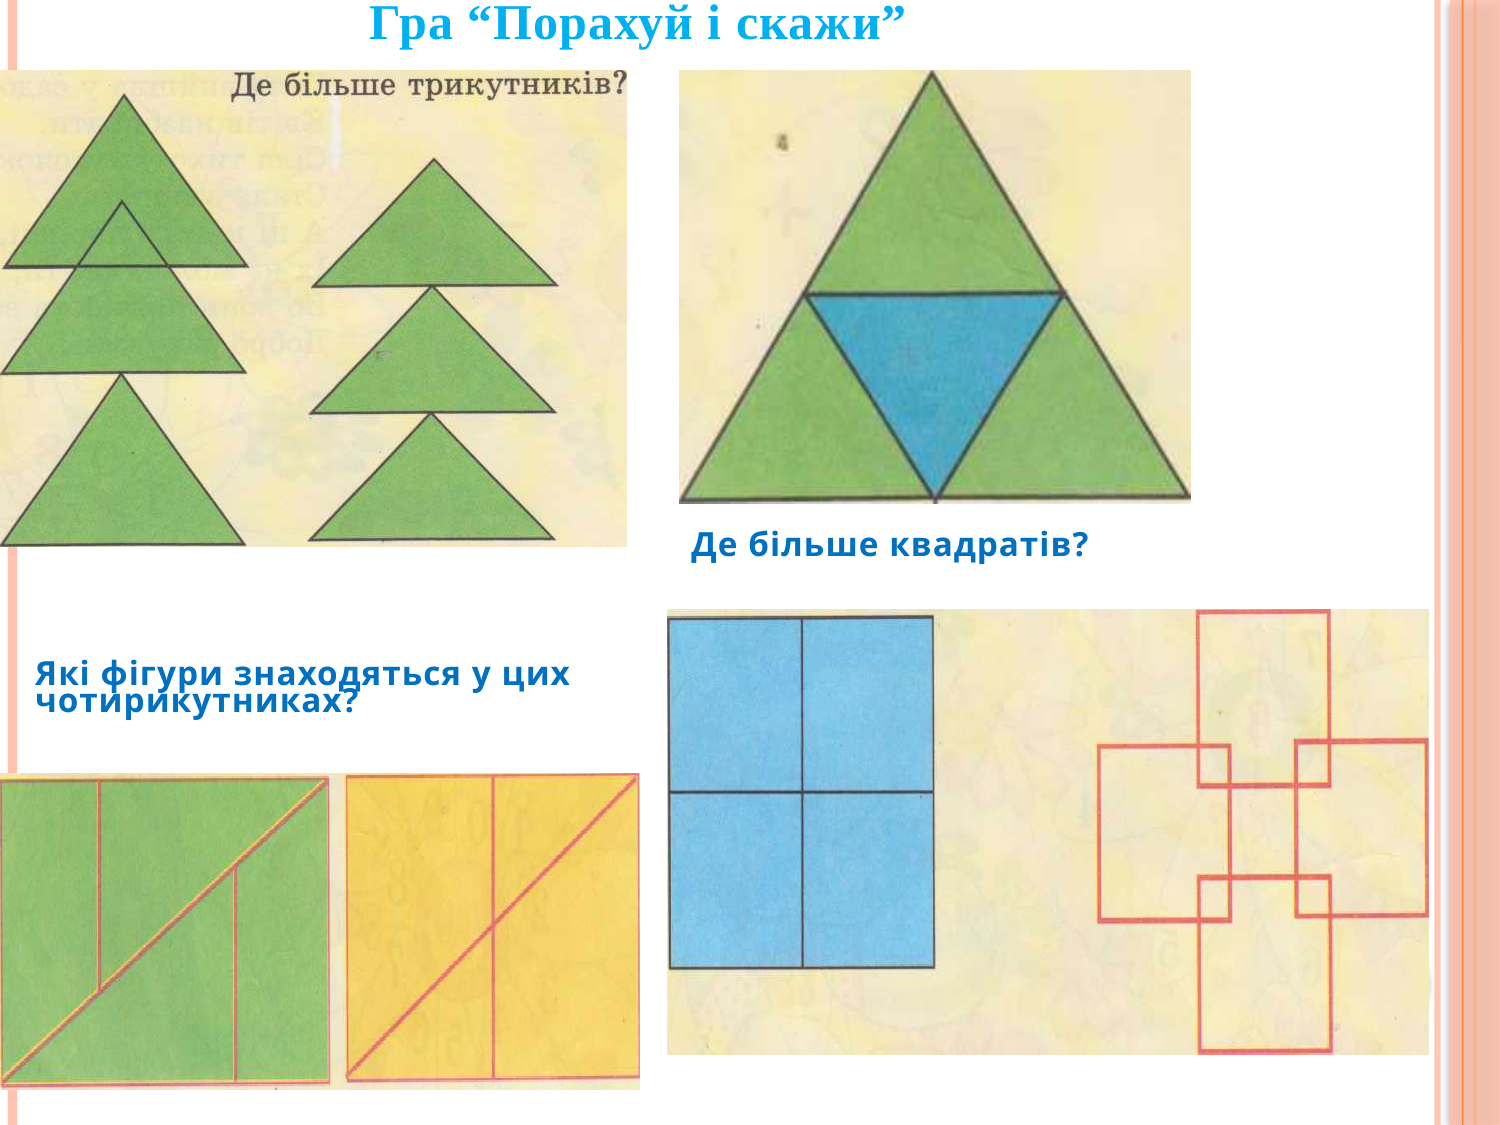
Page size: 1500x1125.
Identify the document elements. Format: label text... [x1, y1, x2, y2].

table_header Які фігури знаходяться у цих чотирикутниках? [35, 668, 609, 750]
picture [667, 608, 1430, 1056]
picture [0, 772, 640, 1091]
picture [0, 69, 627, 548]
table_header Гра “Порахуй і скажи” [352, 23, 926, 117]
table_header Де більше квадратів? [691, 539, 1277, 566]
picture [679, 69, 1192, 505]
